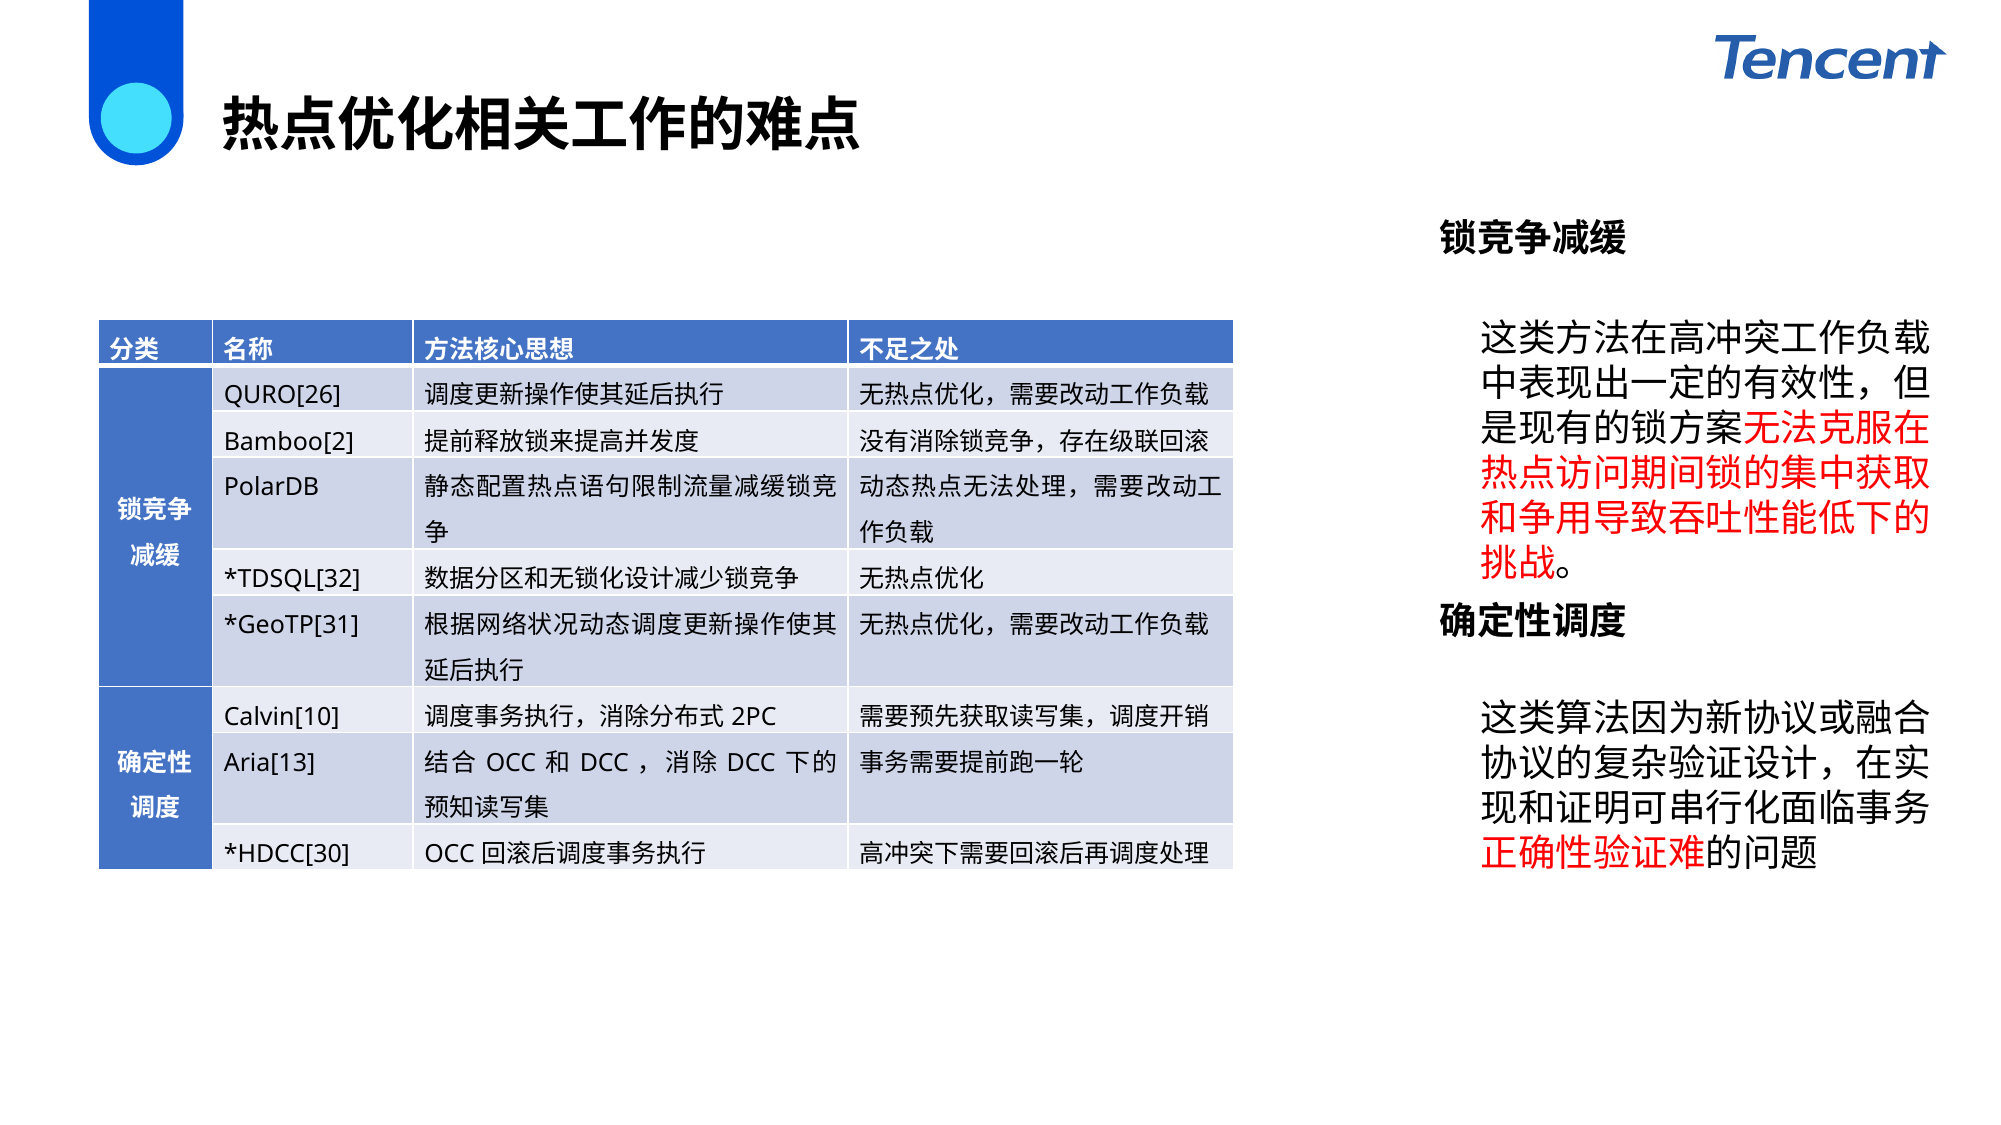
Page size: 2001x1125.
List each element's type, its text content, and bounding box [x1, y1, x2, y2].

table_cell *GeoTP[31] [213, 596, 412, 686]
table_cell 无热点优化 [849, 550, 1233, 594]
text_box 确定性调度 [1425, 589, 1748, 649]
table_cell 提前释放锁来提高并发度 [414, 412, 847, 456]
table_cell 需要预先获取读写集，调度开销 [849, 687, 1233, 732]
table_cell 锁竞争减缓 [99, 368, 212, 686]
table_cell 结合OCC和DCC，消除DCC下的预知读写集 [414, 733, 847, 823]
text_box 锁竞争减缓 [1425, 206, 1719, 266]
table_cell 数据分区和无锁化设计减少锁竞争 [414, 550, 847, 594]
table_cell 动态热点无法处理，需要改动工作负载 [849, 458, 1233, 548]
table_cell PolarDB [213, 458, 412, 548]
table_cell 无热点优化，需要改动工作负载 [849, 368, 1233, 410]
table_cell 无热点优化，需要改动工作负载 [849, 596, 1233, 686]
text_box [88, 0, 184, 166]
table_cell 没有消除锁竞争，存在级联回滚 [849, 412, 1233, 456]
table_cell 确定性调度 [99, 687, 212, 869]
table_header 方法核心思想 [414, 320, 847, 363]
table_cell Calvin[10] [213, 687, 412, 732]
table_cell *HDCC[30] [213, 825, 412, 869]
table_cell 根据网络状况动态调度更新操作使其延后执行 [414, 596, 847, 686]
text_box 这类算法因为新协议或融合协议的复杂验证设计，在实现和证明可串行化面临事务正确性验证难的问题 [1466, 686, 1961, 882]
picture [1715, 35, 1947, 79]
table_cell *TDSQL[32] [213, 550, 412, 594]
table_header 名称 [213, 320, 412, 363]
table_cell Bamboo[2] [213, 412, 412, 456]
table_cell 高冲突下需要回滚后再调度处理 [849, 825, 1233, 869]
table_cell 事务需要提前跑一轮 [849, 733, 1233, 823]
text_box 这类方法在高冲突工作负载中表现出一定的有效性，但是现有的锁方案无法克服在热点访问期间锁的集中获取和争用导致吞吐性能低下的挑战。 [1466, 306, 1961, 592]
table_header 分类 [99, 320, 212, 363]
table_header 不足之处 [849, 320, 1233, 363]
table_cell Aria[13] [213, 733, 412, 823]
table_cell 静态配置热点语句限制流量减缓锁竞争 [414, 458, 847, 548]
table_cell 调度事务执行，消除分布式2PC [414, 687, 847, 732]
table_cell OCC回滚后调度事务执行 [414, 825, 847, 869]
table_cell 调度更新操作使其延后执行 [414, 368, 847, 410]
text_box 热点优化相关工作的难点 [206, 80, 877, 165]
table_cell QURO[26] [213, 368, 412, 410]
